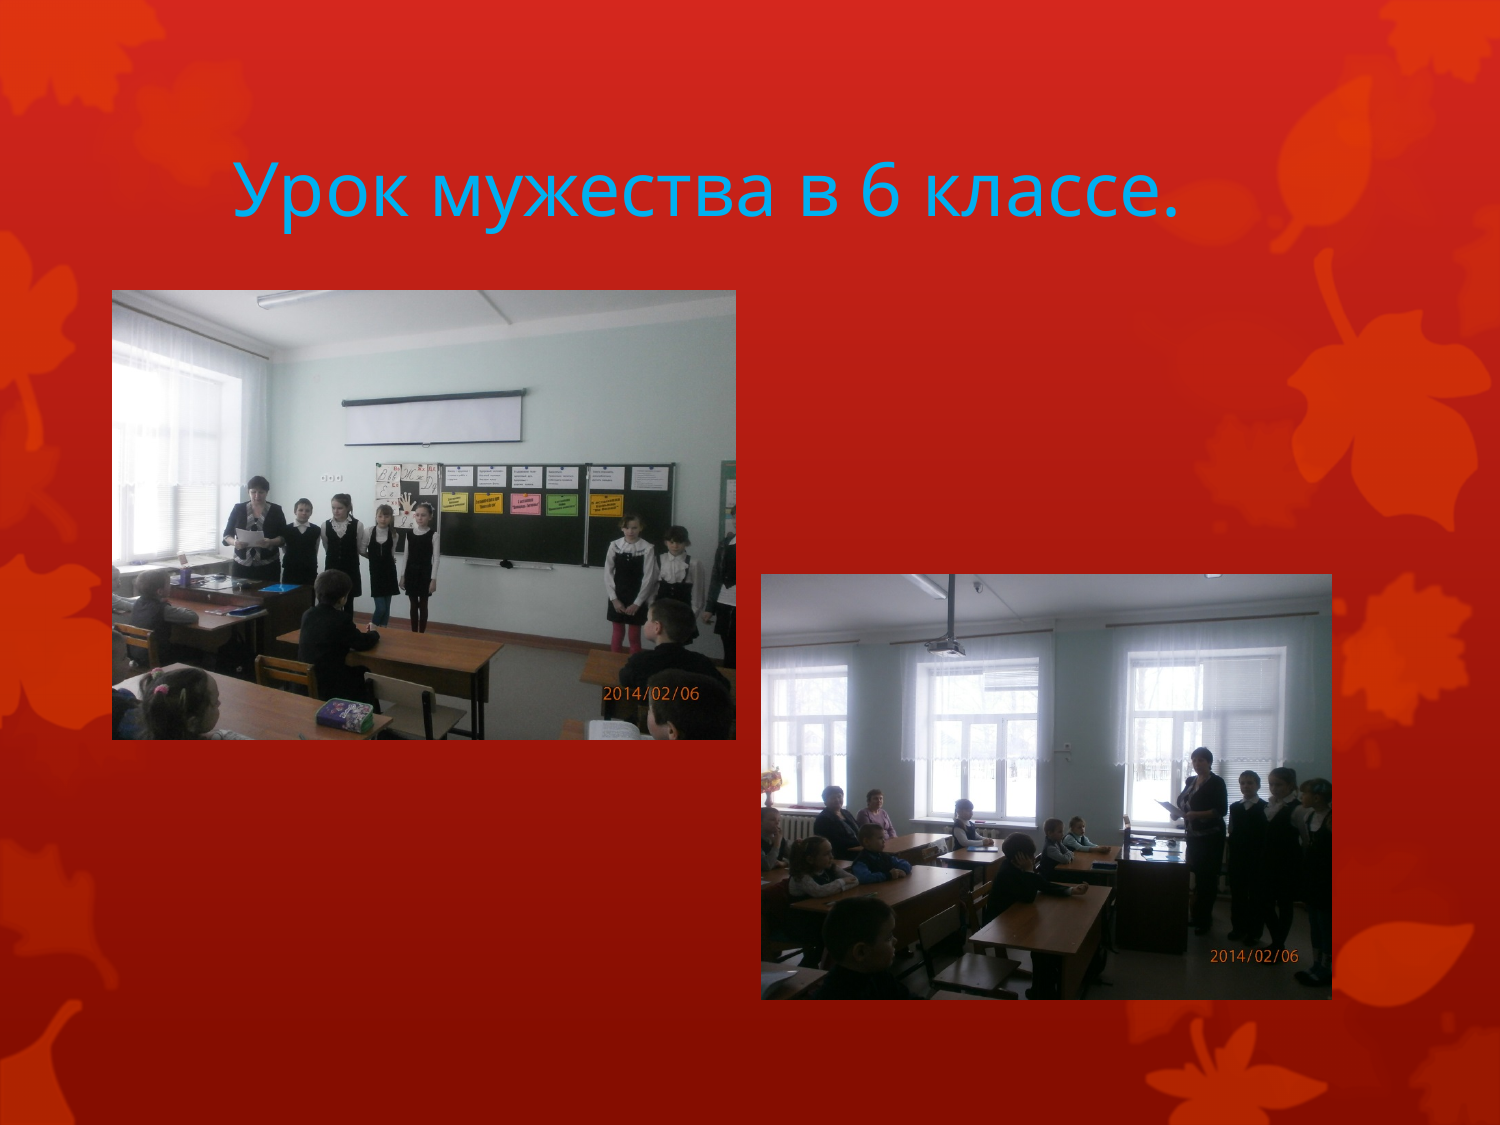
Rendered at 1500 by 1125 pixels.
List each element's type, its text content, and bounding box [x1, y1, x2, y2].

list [111, 290, 736, 741]
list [761, 573, 1332, 1001]
title Урок мужества в 6 классе. [165, 110, 1334, 263]
